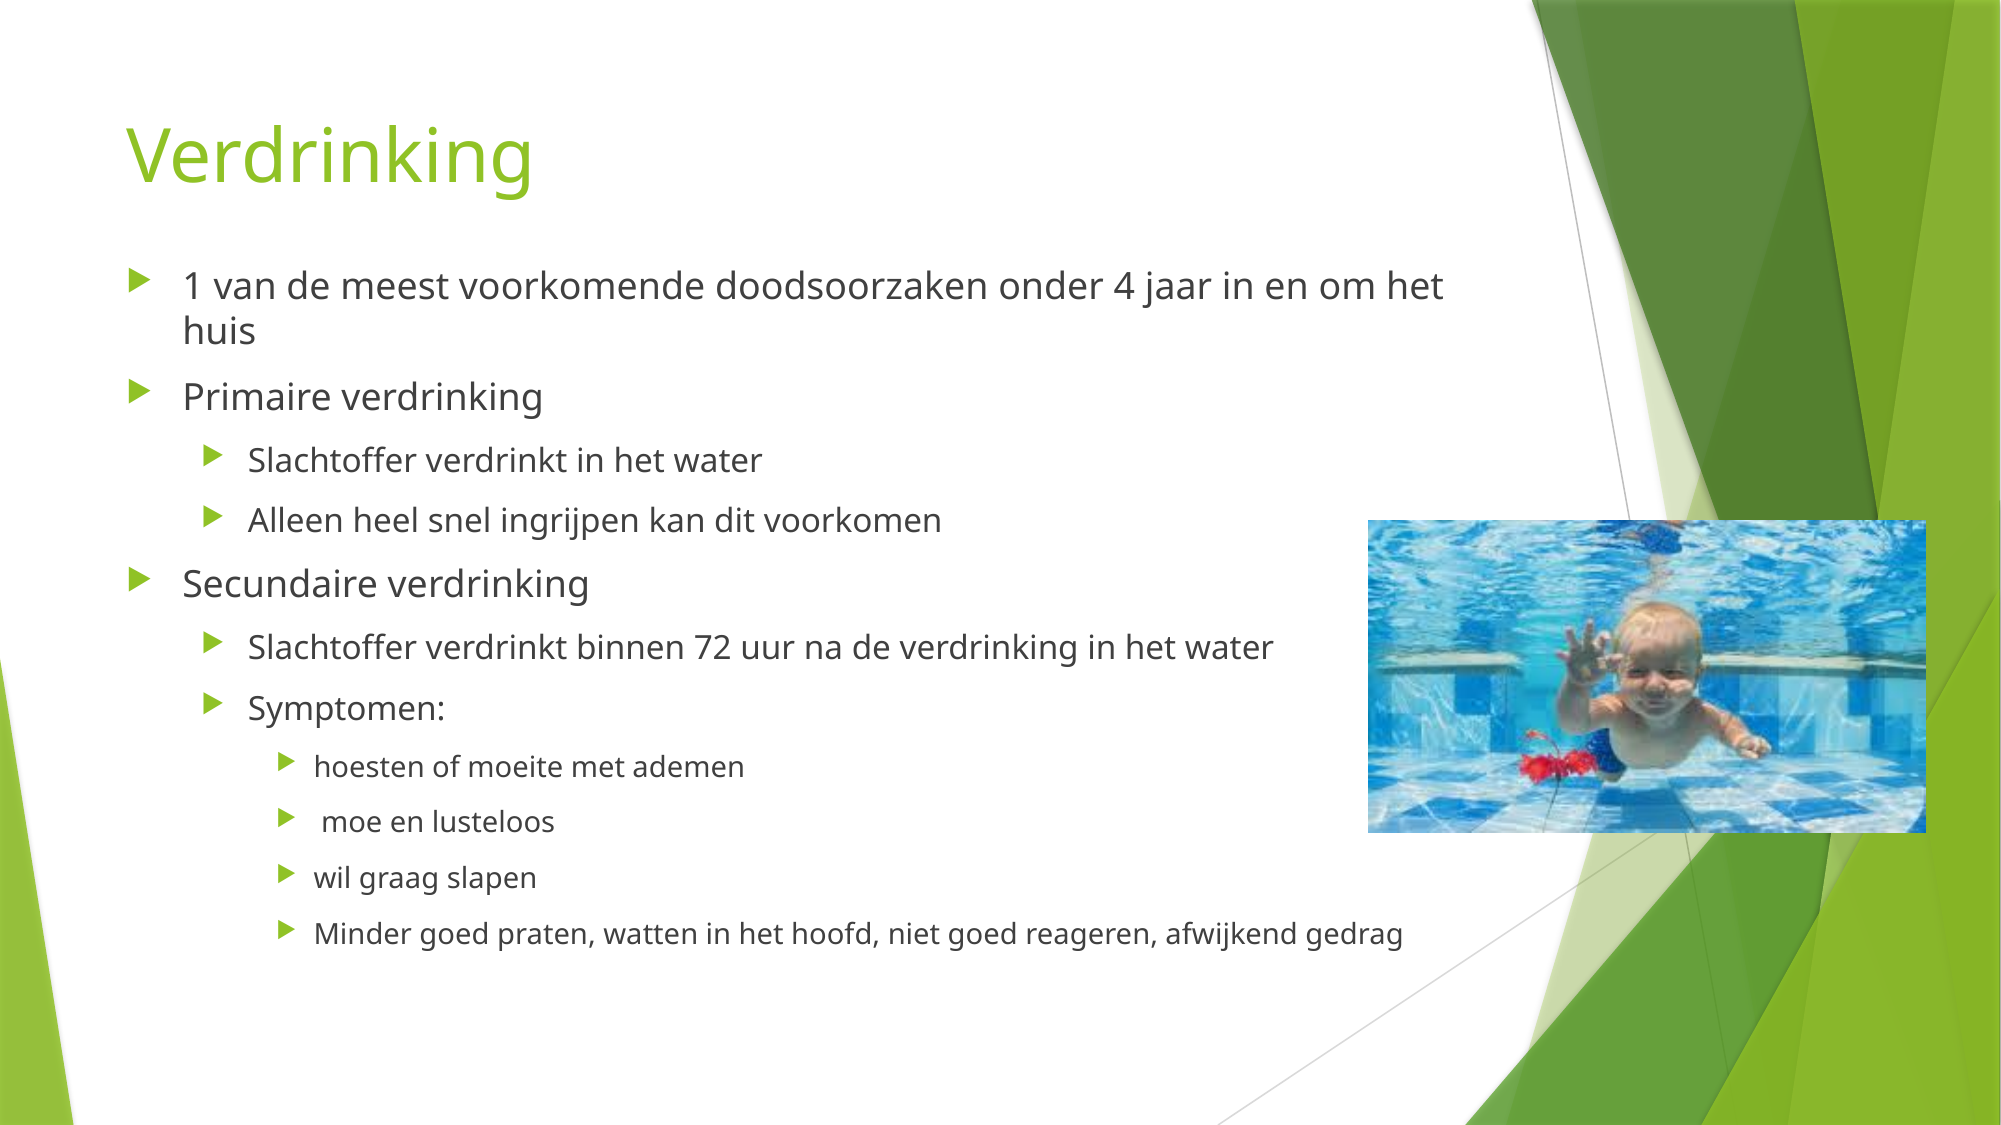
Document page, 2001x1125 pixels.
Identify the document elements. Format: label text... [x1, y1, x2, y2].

title Verdrinking [111, 99, 1522, 254]
picture [1368, 519, 1927, 833]
list 1 van de meest voorkomende doodsoorzaken onder 4 jaar in en om het huis Primaire verdrinking Slachtoffer verdrinkt in het water Alleen heel snel ingrijpen kan dit voorkomen Secundaire verdrinking Slachtoffer verdrinkt binnen 72 uur na de verdrinking in het water Symptomen: hoesten of moeite met ademen moe en lusteloos wil graag slapen Minder goed praten, watten in het hoofd, niet goed reageren, afwijkend gedrag [111, 254, 1522, 992]
